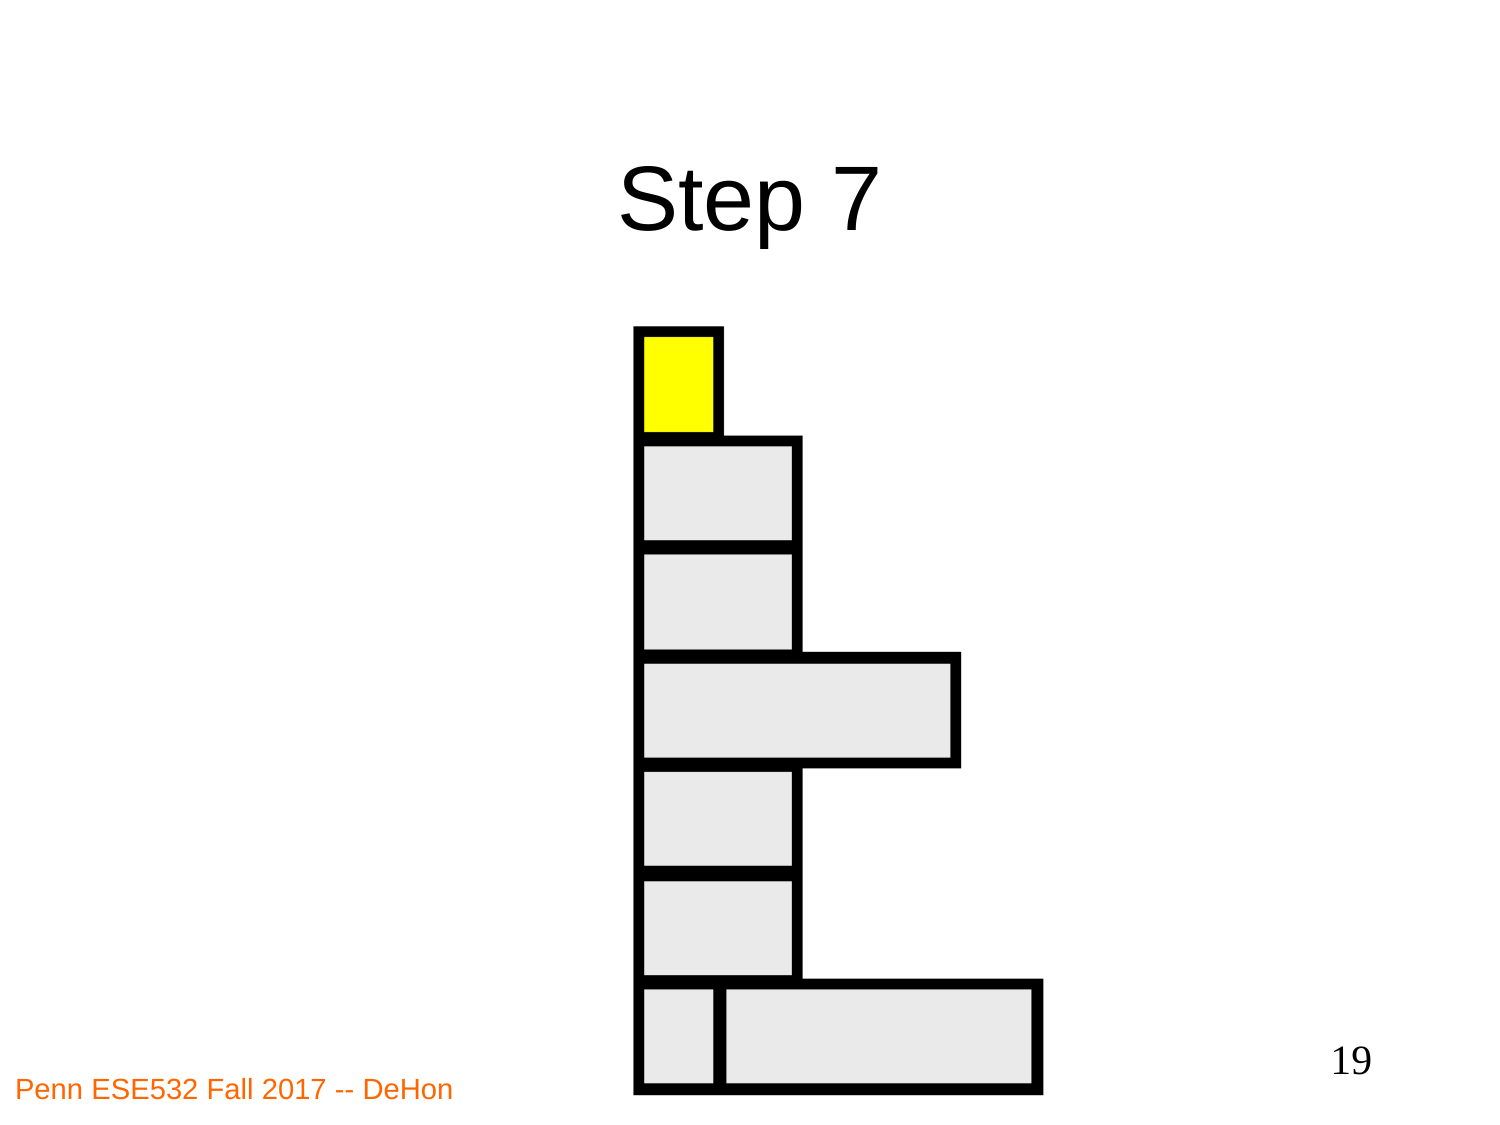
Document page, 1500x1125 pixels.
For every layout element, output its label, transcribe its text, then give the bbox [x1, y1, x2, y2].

slide_number 19 [1074, 1024, 1388, 1101]
slide_number Penn ESE532 Fall 2017 -- DeHon [0, 1062, 688, 1125]
title Step 7 [112, 99, 1388, 288]
picture [624, 324, 1047, 1101]
